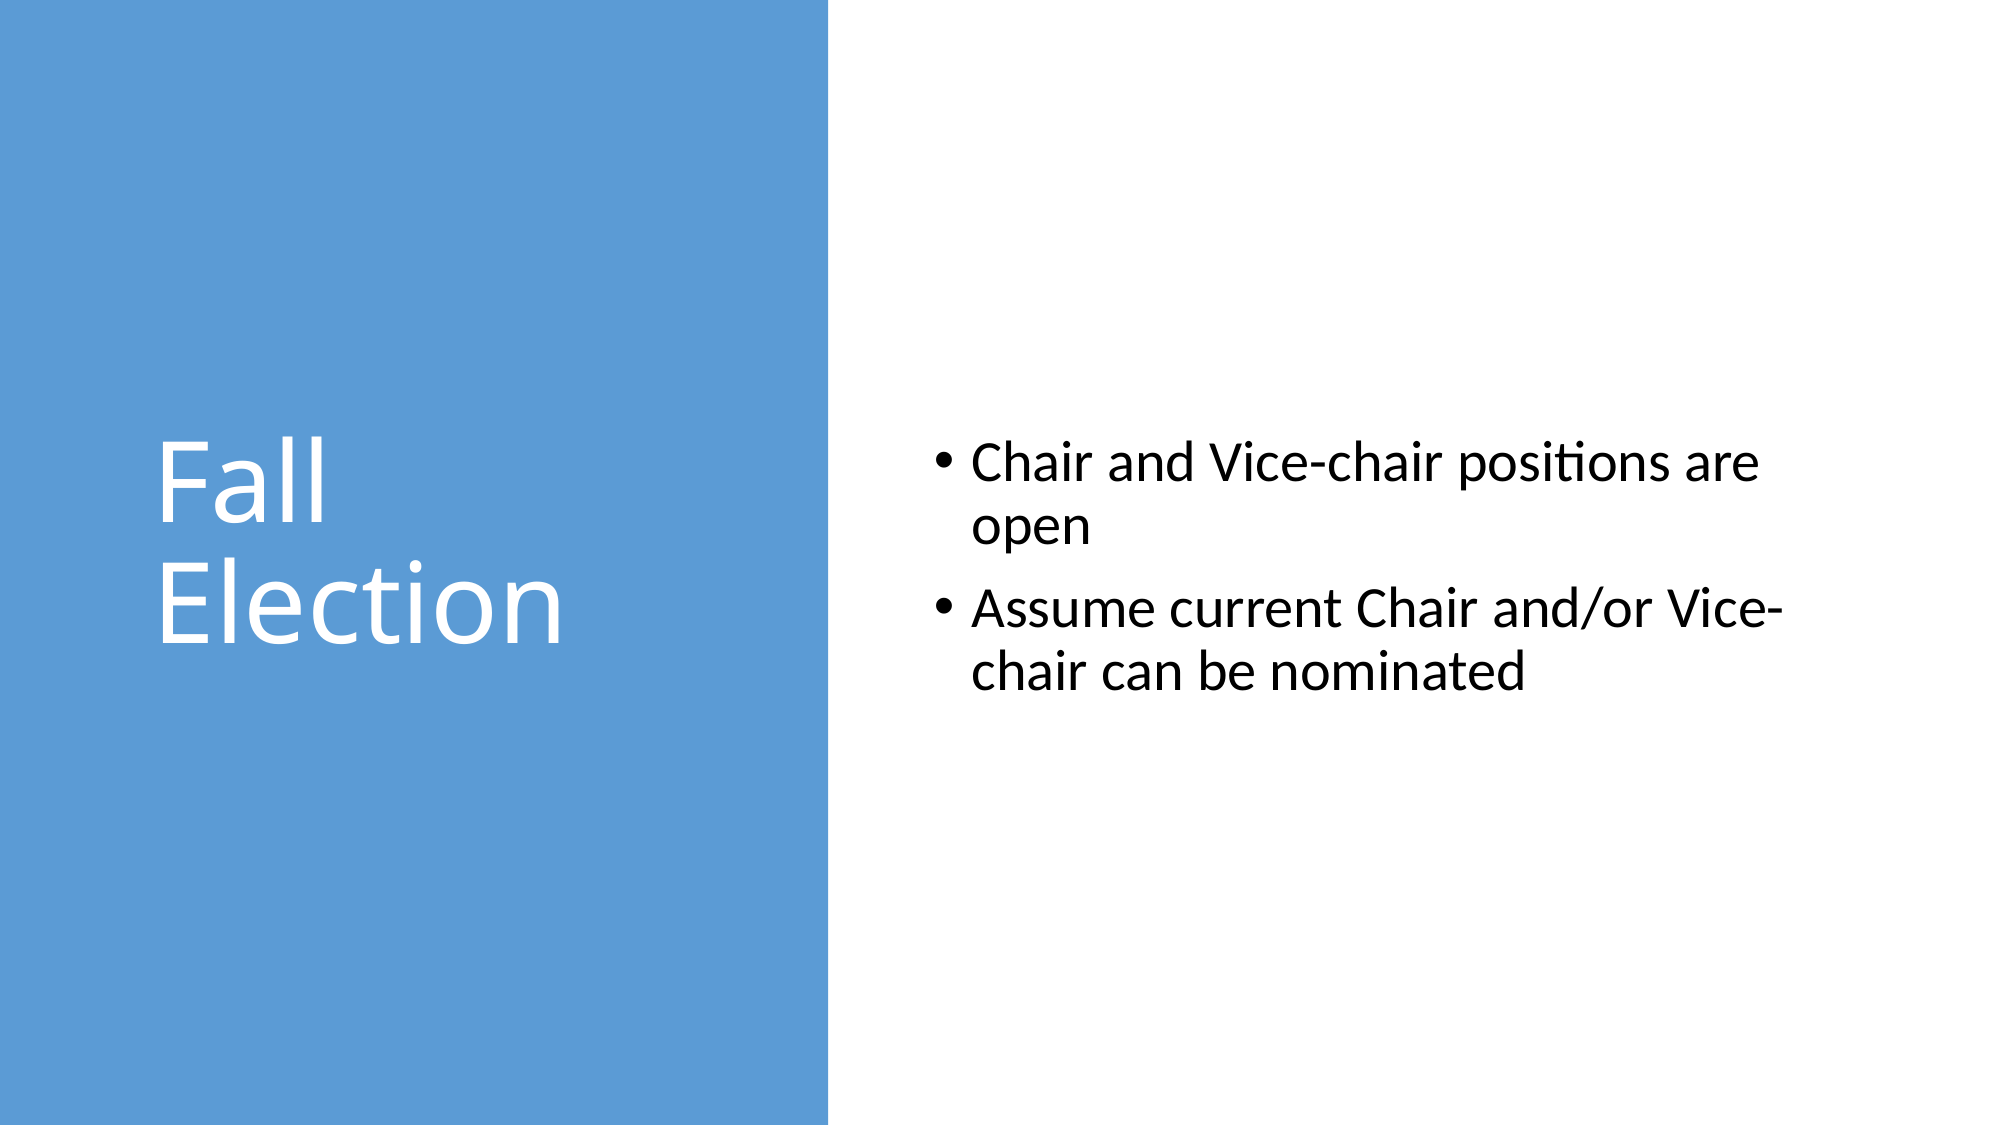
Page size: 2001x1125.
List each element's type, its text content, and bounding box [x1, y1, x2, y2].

list Chair and Vice-chair positions are open Assume current Chair and/or Vice-chair can be nominated [918, 56, 1863, 1079]
title Fall Election [137, 102, 756, 991]
text_box [0, 0, 829, 1125]
